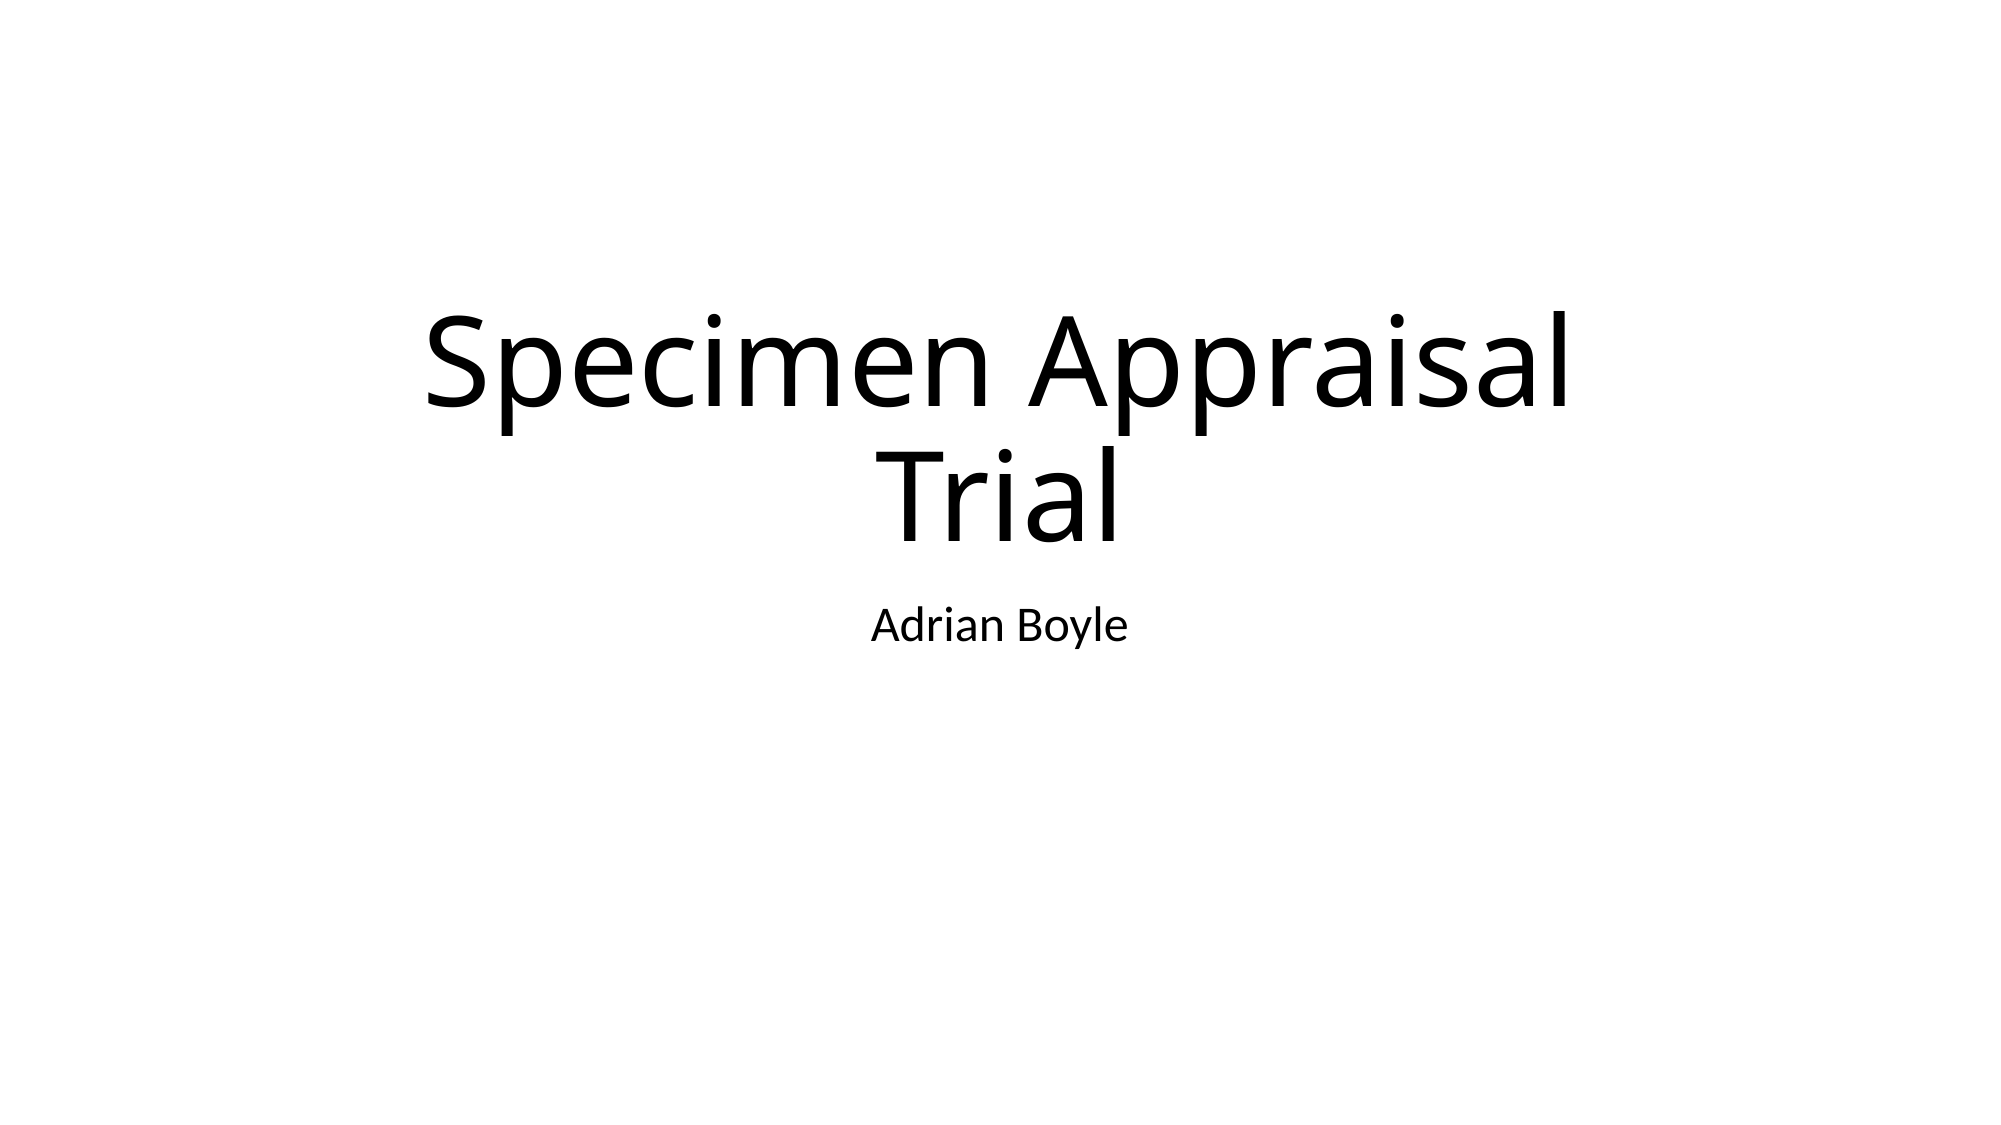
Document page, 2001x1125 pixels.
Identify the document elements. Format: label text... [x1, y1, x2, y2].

subtitle Adrian Boyle [249, 590, 1750, 863]
title Specimen Appraisal Trial [249, 184, 1750, 576]
